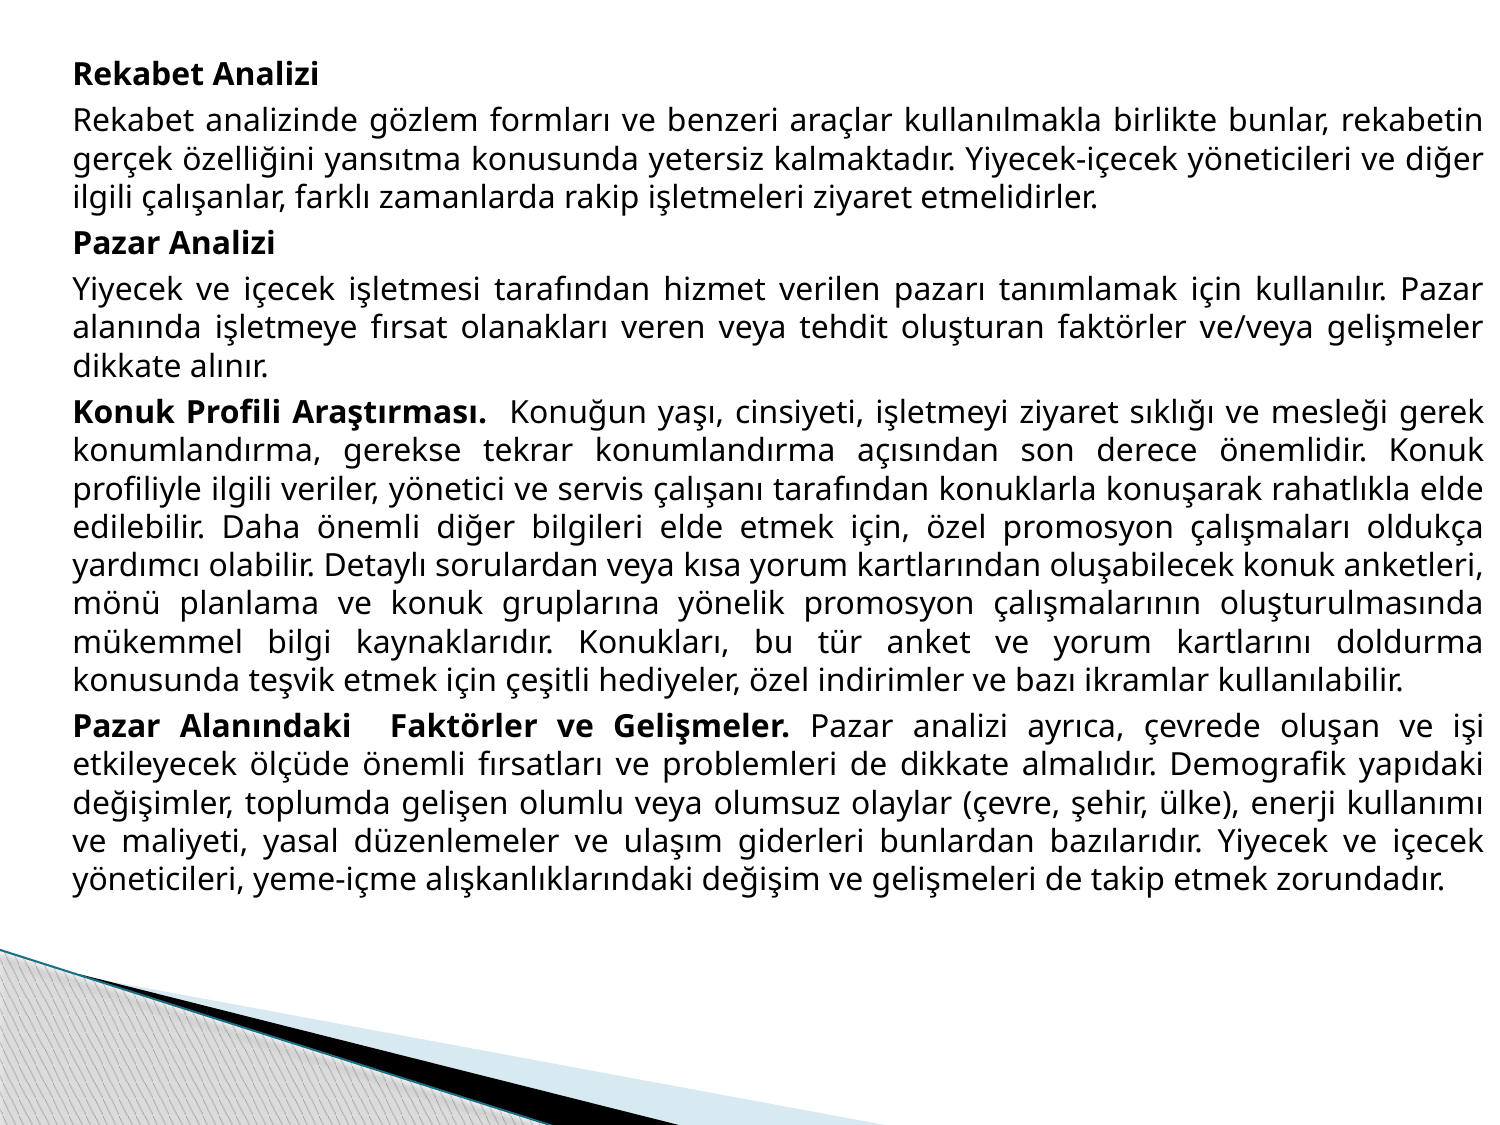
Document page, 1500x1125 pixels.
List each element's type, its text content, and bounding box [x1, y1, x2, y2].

list Rekabet Analizi Rekabet analizinde gözlem formları ve benzeri araçlar kullanılmakla birlikte bunlar, rekabetin gerçek özelliğini yansıtma konusunda yetersiz kalmaktadır. Yiyecek-içecek yöneticileri ve diğer ilgili çalışanlar, farklı zamanlarda rakip işletmeleri ziyaret etmelidirler. Pazar Analizi Yiyecek ve içecek işletmesi tarafından hizmet verilen pazarı tanımlamak için kullanılır. Pazar alanında işletmeye fırsat olanakları veren veya tehdit oluşturan faktörler ve/veya gelişmeler dikkate alınır. Konuk Profili Araştırması. Konuğun yaşı, cinsiyeti, işletmeyi ziyaret sıklığı ve mesleği gerek konumlandırma, gerekse tekrar konumlandırma açısından son derece önemlidir. Konuk profiliyle ilgili veriler, yönetici ve servis çalışanı tarafından konuklarla konuşarak rahatlıkla elde edilebilir. Daha önemli diğer bilgileri elde etmek için, özel promosyon çalışmaları oldukça yardımcı olabilir. Detaylı sorulardan veya kısa yorum kartlarından oluşabilecek konuk anketleri, mönü planlama ve konuk gruplarına yönelik promosyon çalışmalarının oluşturulmasında mükemmel bilgi kaynaklarıdır. Konukları, bu tür anket ve yorum kartlarını doldurma konusunda teşvik etmek için çeşitli hediyeler, özel indirimler ve bazı ikramlar kullanılabilir. Pazar Alanındaki Faktörler ve Gelişmeler. Pazar analizi ayrıca, çevrede oluşan ve işi etkileyecek ölçüde önemli fırsatları ve problemleri de dikkate almalıdır. Demografik yapıdaki değişimler, toplumda gelişen olumlu veya olumsuz olaylar (çevre, şehir, ülke), enerji kullanımı ve maliyeti, yasal düzenlemeler ve ulaşım giderleri bunlardan bazılarıdır. Yiyecek ve içecek yöneticileri, yeme-içme alışkanlıklarındaki değişim ve gelişmeleri de takip etmek zorundadır. [0, 0, 1500, 986]
